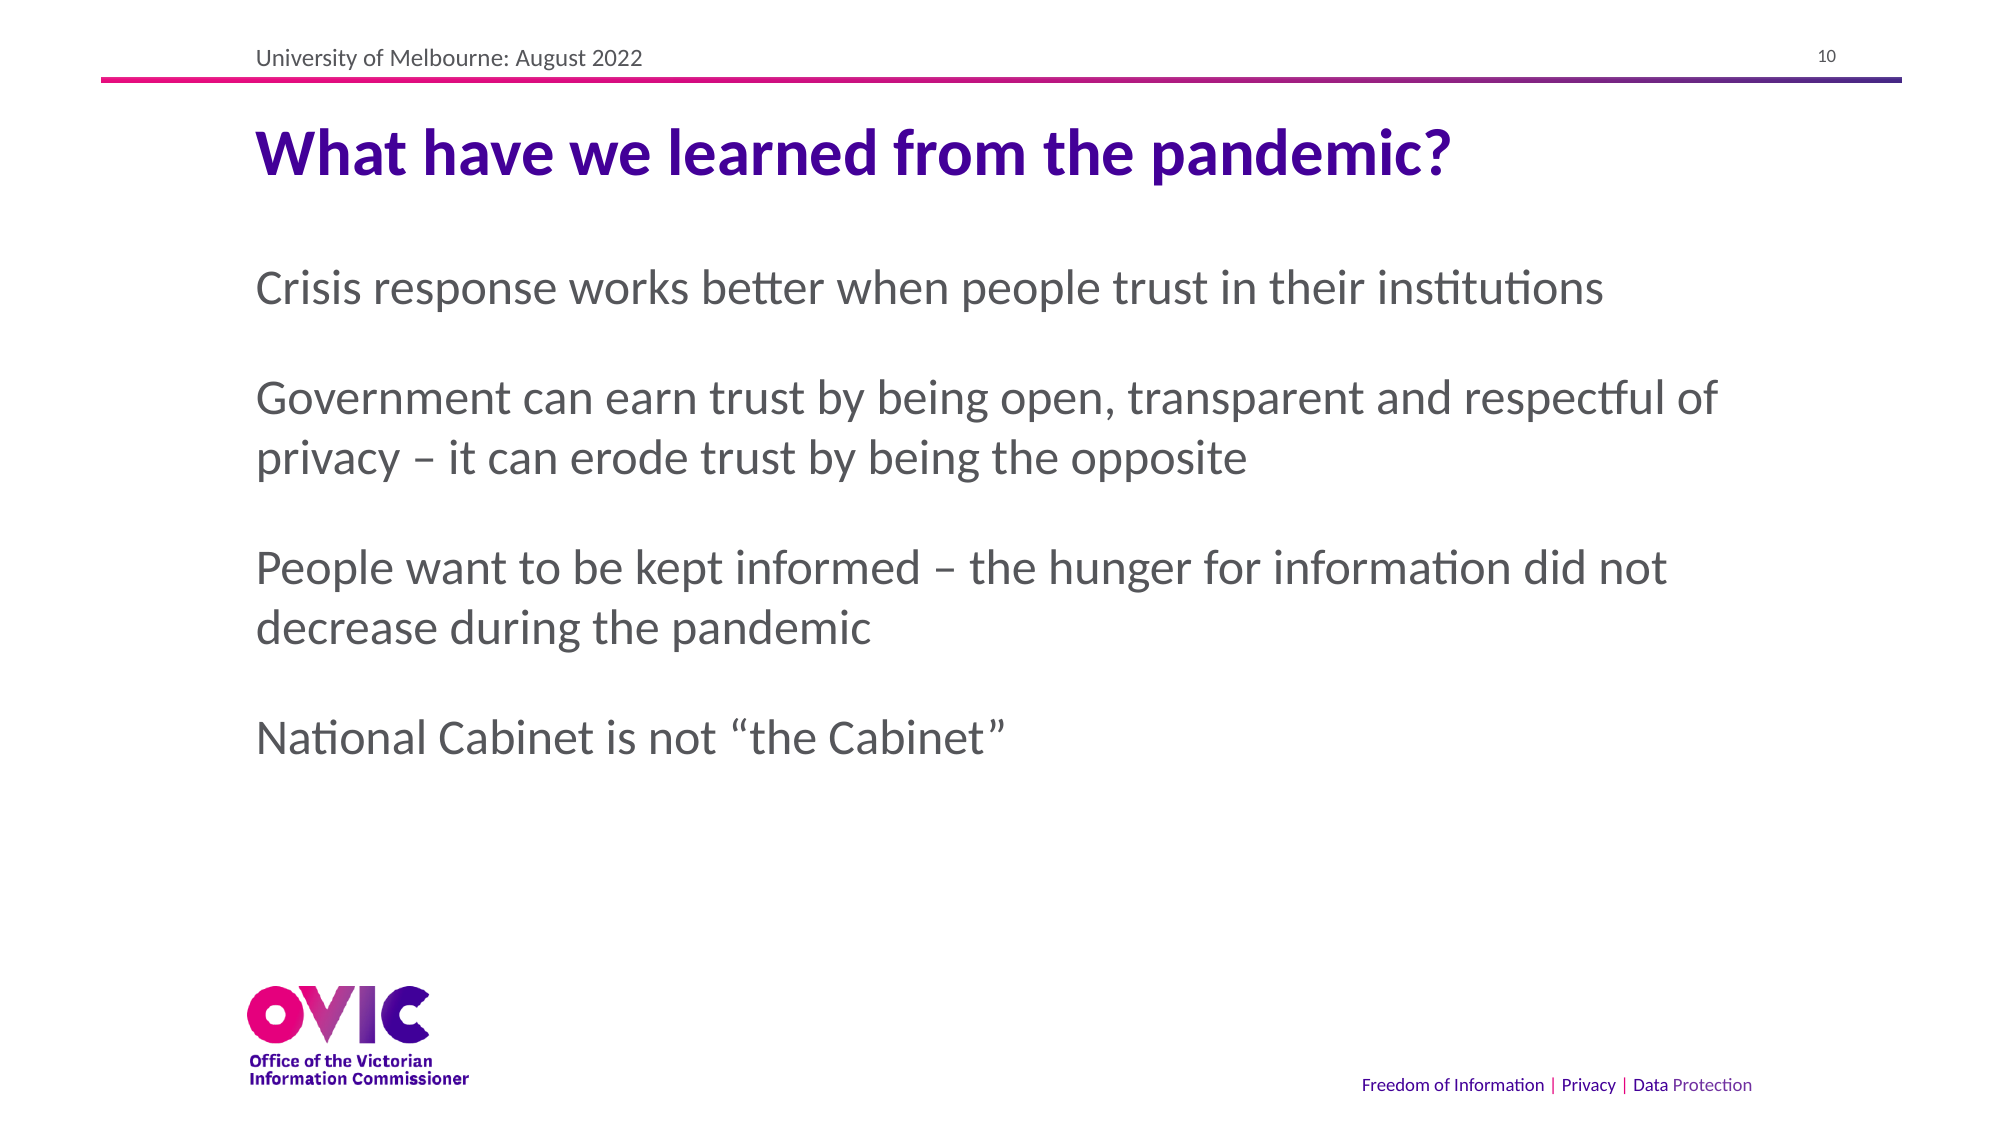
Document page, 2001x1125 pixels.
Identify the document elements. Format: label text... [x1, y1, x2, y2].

picture [101, 77, 1902, 83]
picture [247, 986, 469, 1089]
title What have we learned from the pandemic? [255, 101, 1780, 193]
list Crisis response works better when people trust in their institutions Government can earn trust by being open, transparent and respectful of privacy – it can erode trust by being the opposite People want to be kept informed – the hunger for information did not decrease during the pandemic National Cabinet is not “the Cabinet” [255, 219, 1745, 965]
list University of Melbourne: August 2022 [255, 33, 1745, 76]
